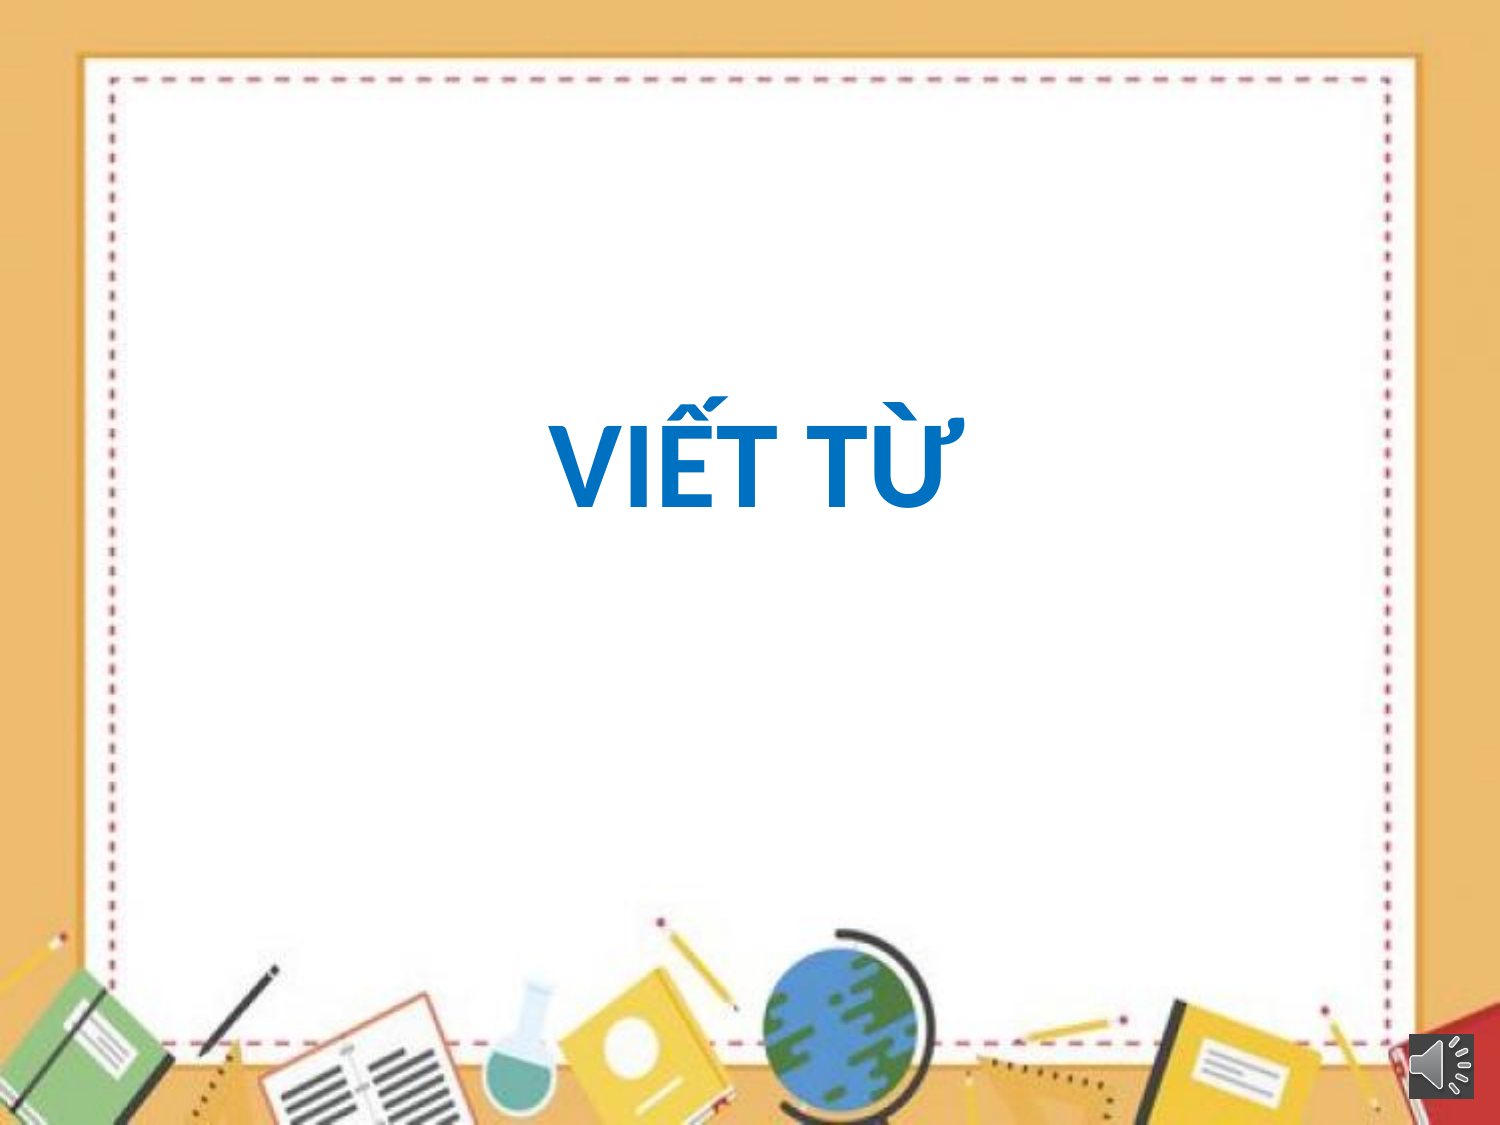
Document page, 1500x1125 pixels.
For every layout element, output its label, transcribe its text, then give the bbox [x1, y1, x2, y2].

picture [0, 0, 1500, 1125]
text_box VIẾT TỪ [462, 374, 1050, 540]
